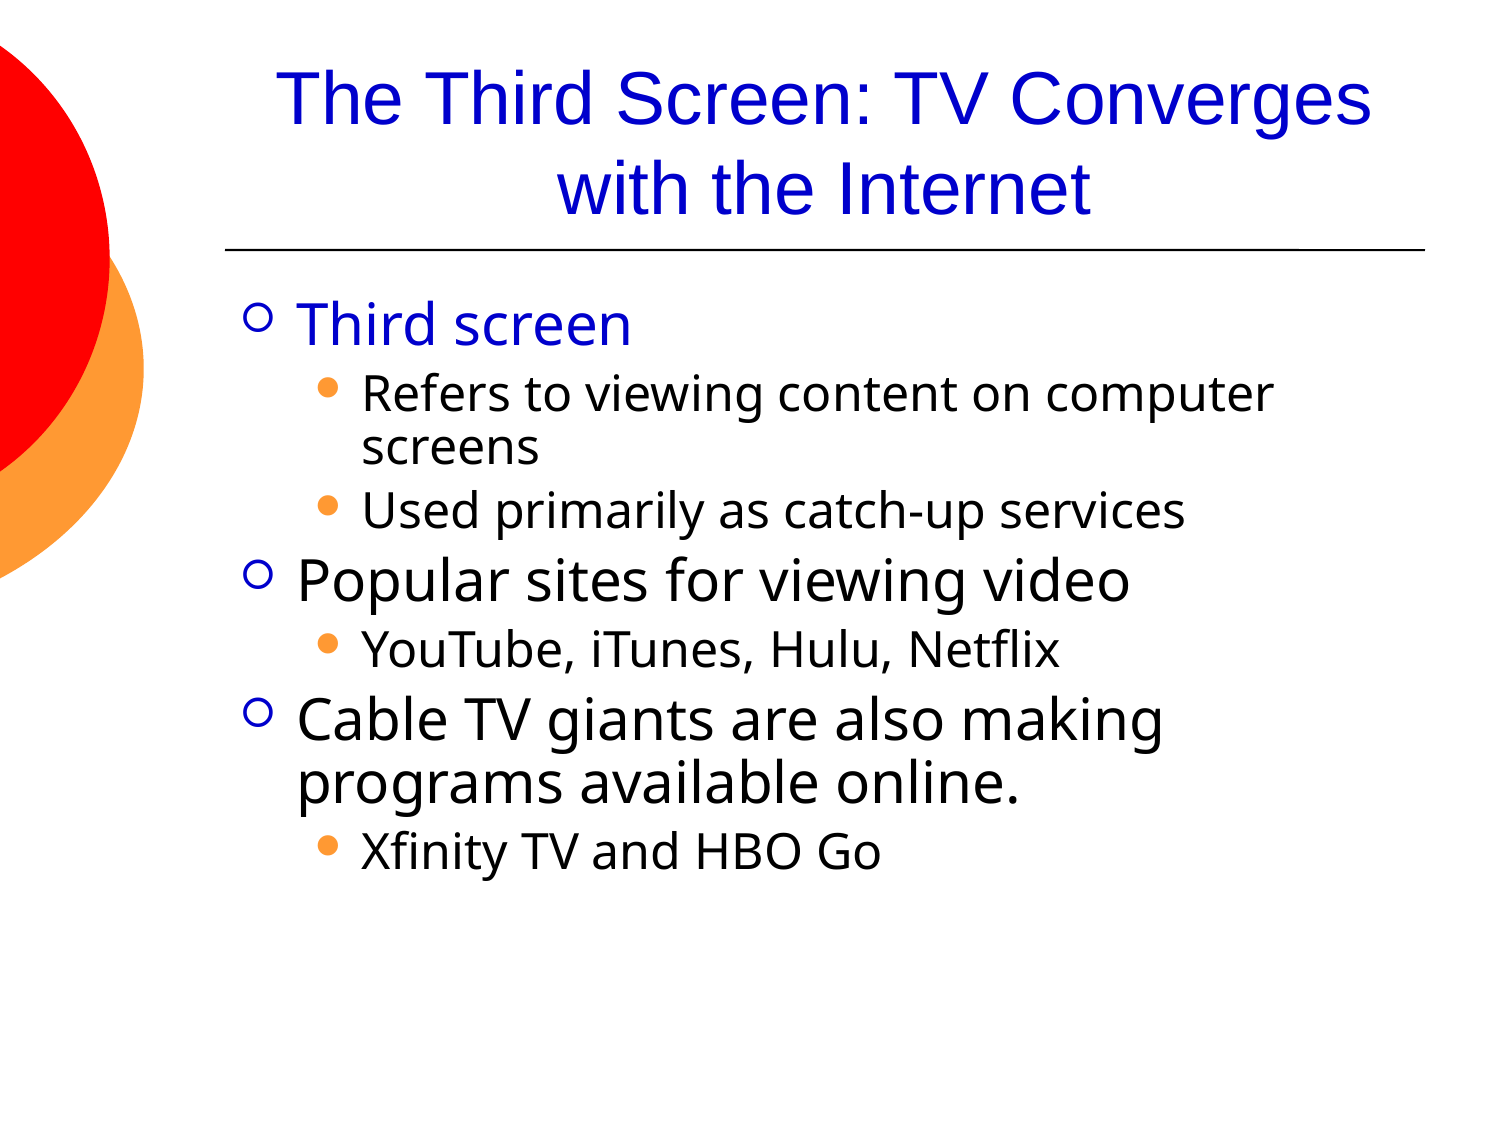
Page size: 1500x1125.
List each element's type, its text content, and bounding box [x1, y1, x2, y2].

list Third screen Refers to viewing content on computer screens Used primarily as catch-up services Popular sites for viewing video YouTube, iTunes, Hulu, Netflix Cable TV giants are also making programs available online. Xfinity TV and HBO Go [224, 287, 1425, 1063]
title The Third Screen: TV Converges with the Internet [224, 49, 1425, 238]
